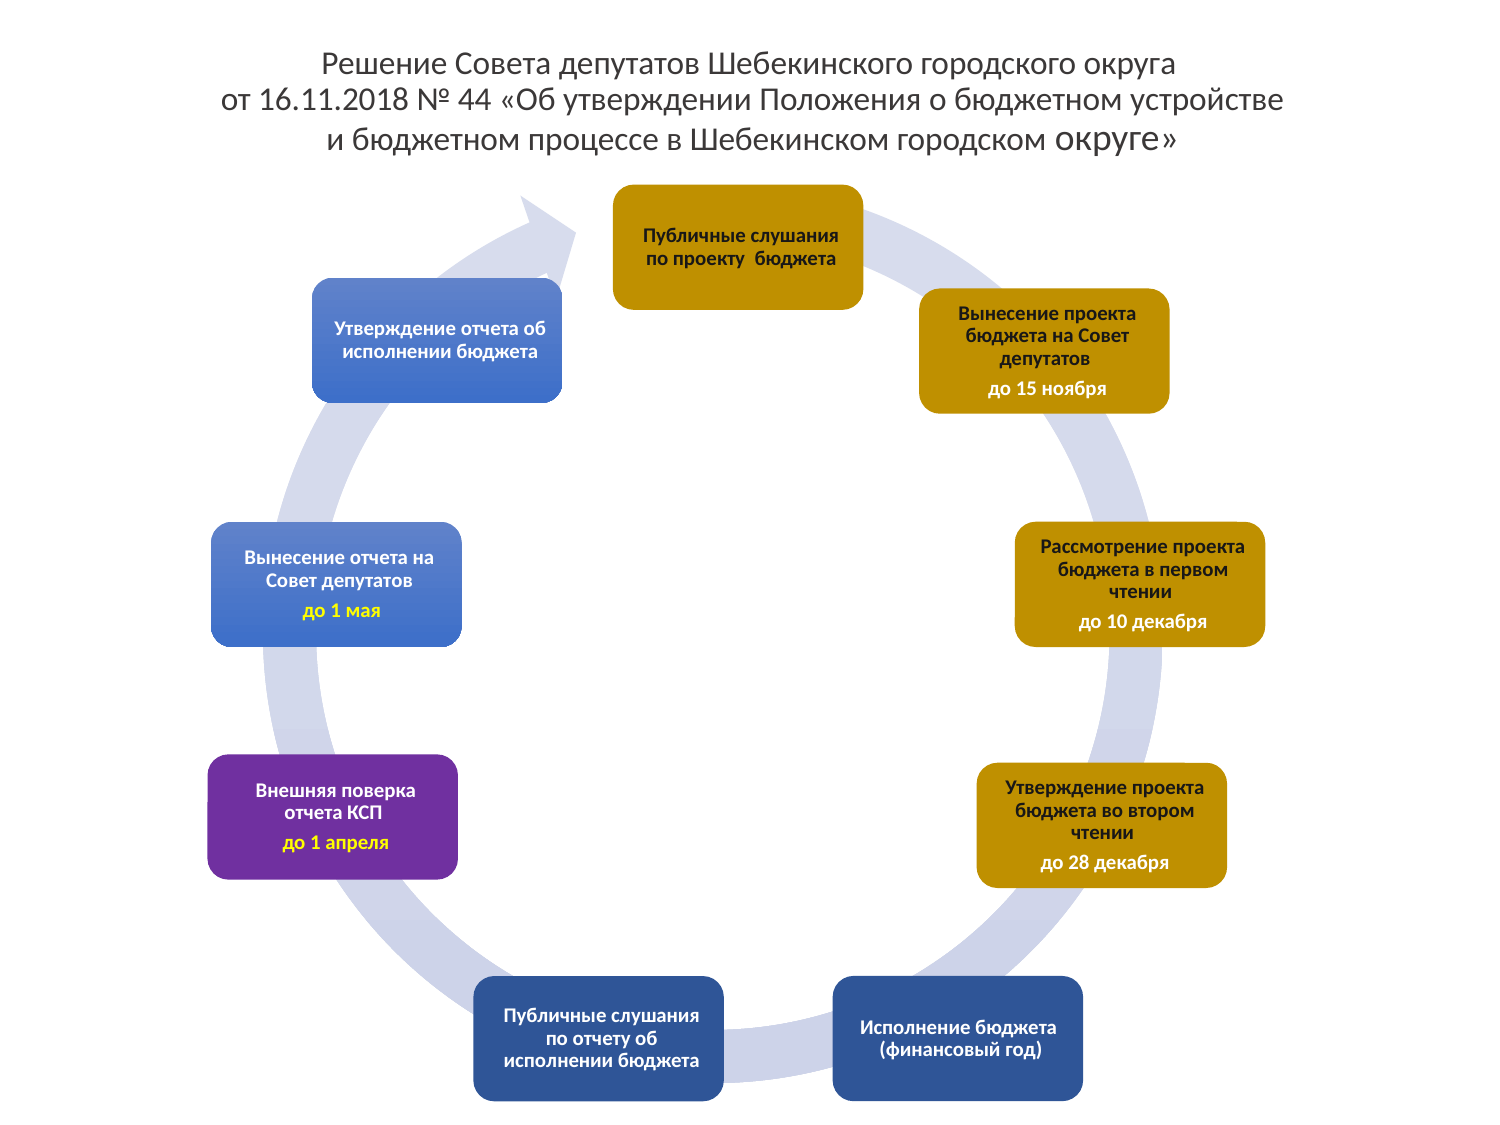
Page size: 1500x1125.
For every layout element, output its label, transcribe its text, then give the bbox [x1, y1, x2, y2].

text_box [0, 184, 1500, 1102]
title Решение Совета депутатов Шебекинского городского округа от 16.11.2018 № 44 «Об утверждении Положения о бюджетном устройстве и бюджетном процессе в Шебекинском городском округе» [41, 24, 1436, 166]
